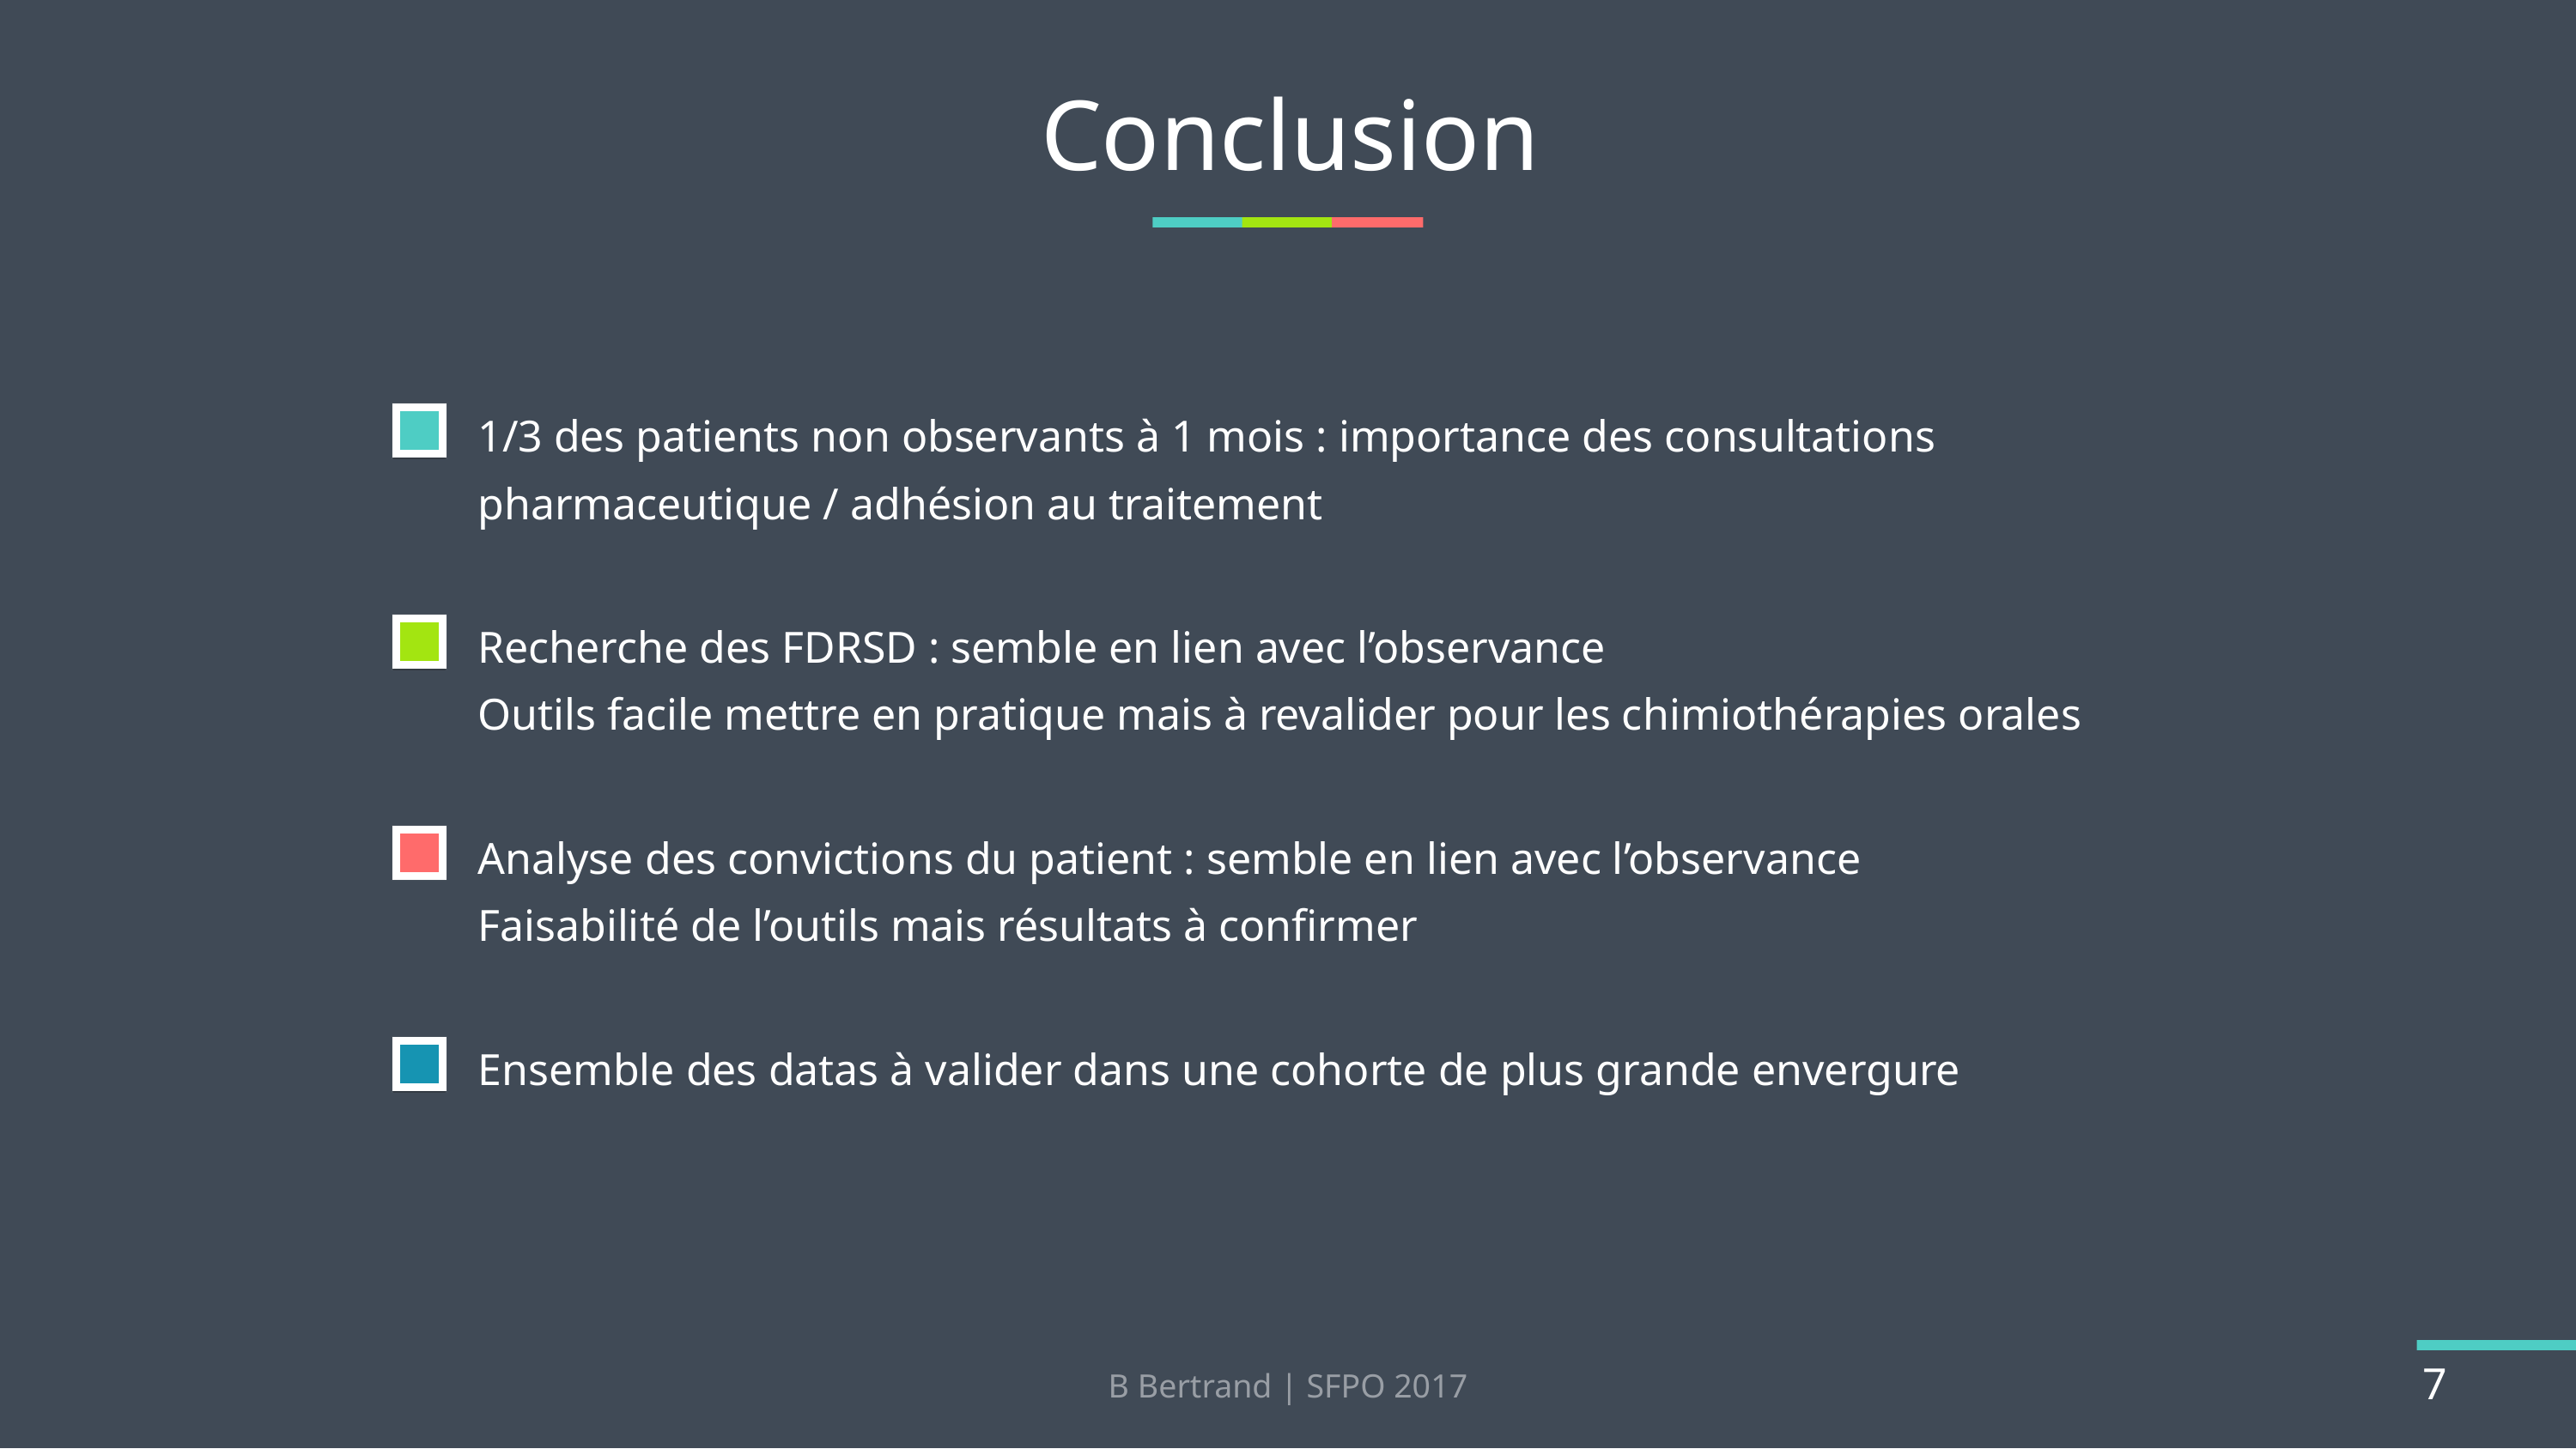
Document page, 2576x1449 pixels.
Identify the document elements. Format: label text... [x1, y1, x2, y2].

list Analyse des convictions du patient : semble en lien avec l’observance Faisabilité de l’outils mais résultats à confirmer [465, 809, 2147, 983]
list Recherche des FDRSD : semble en lien avec l’observance Outils facile mettre en pratique mais à revalider pour les chimiothérapies orales [465, 598, 2147, 772]
footer B Bertrand | SFPO 2017 [853, 1349, 1723, 1427]
list Ensemble des datas à valider dans une cohorte de plus grande envergure [465, 1021, 2147, 1194]
title Conclusion [69, 49, 2512, 230]
slide_number 7 [2409, 1351, 2576, 1421]
list 1/3 des patients non observants à 1 mois : importance des consultations pharmaceutique / adhésion au traitement [465, 387, 2147, 561]
